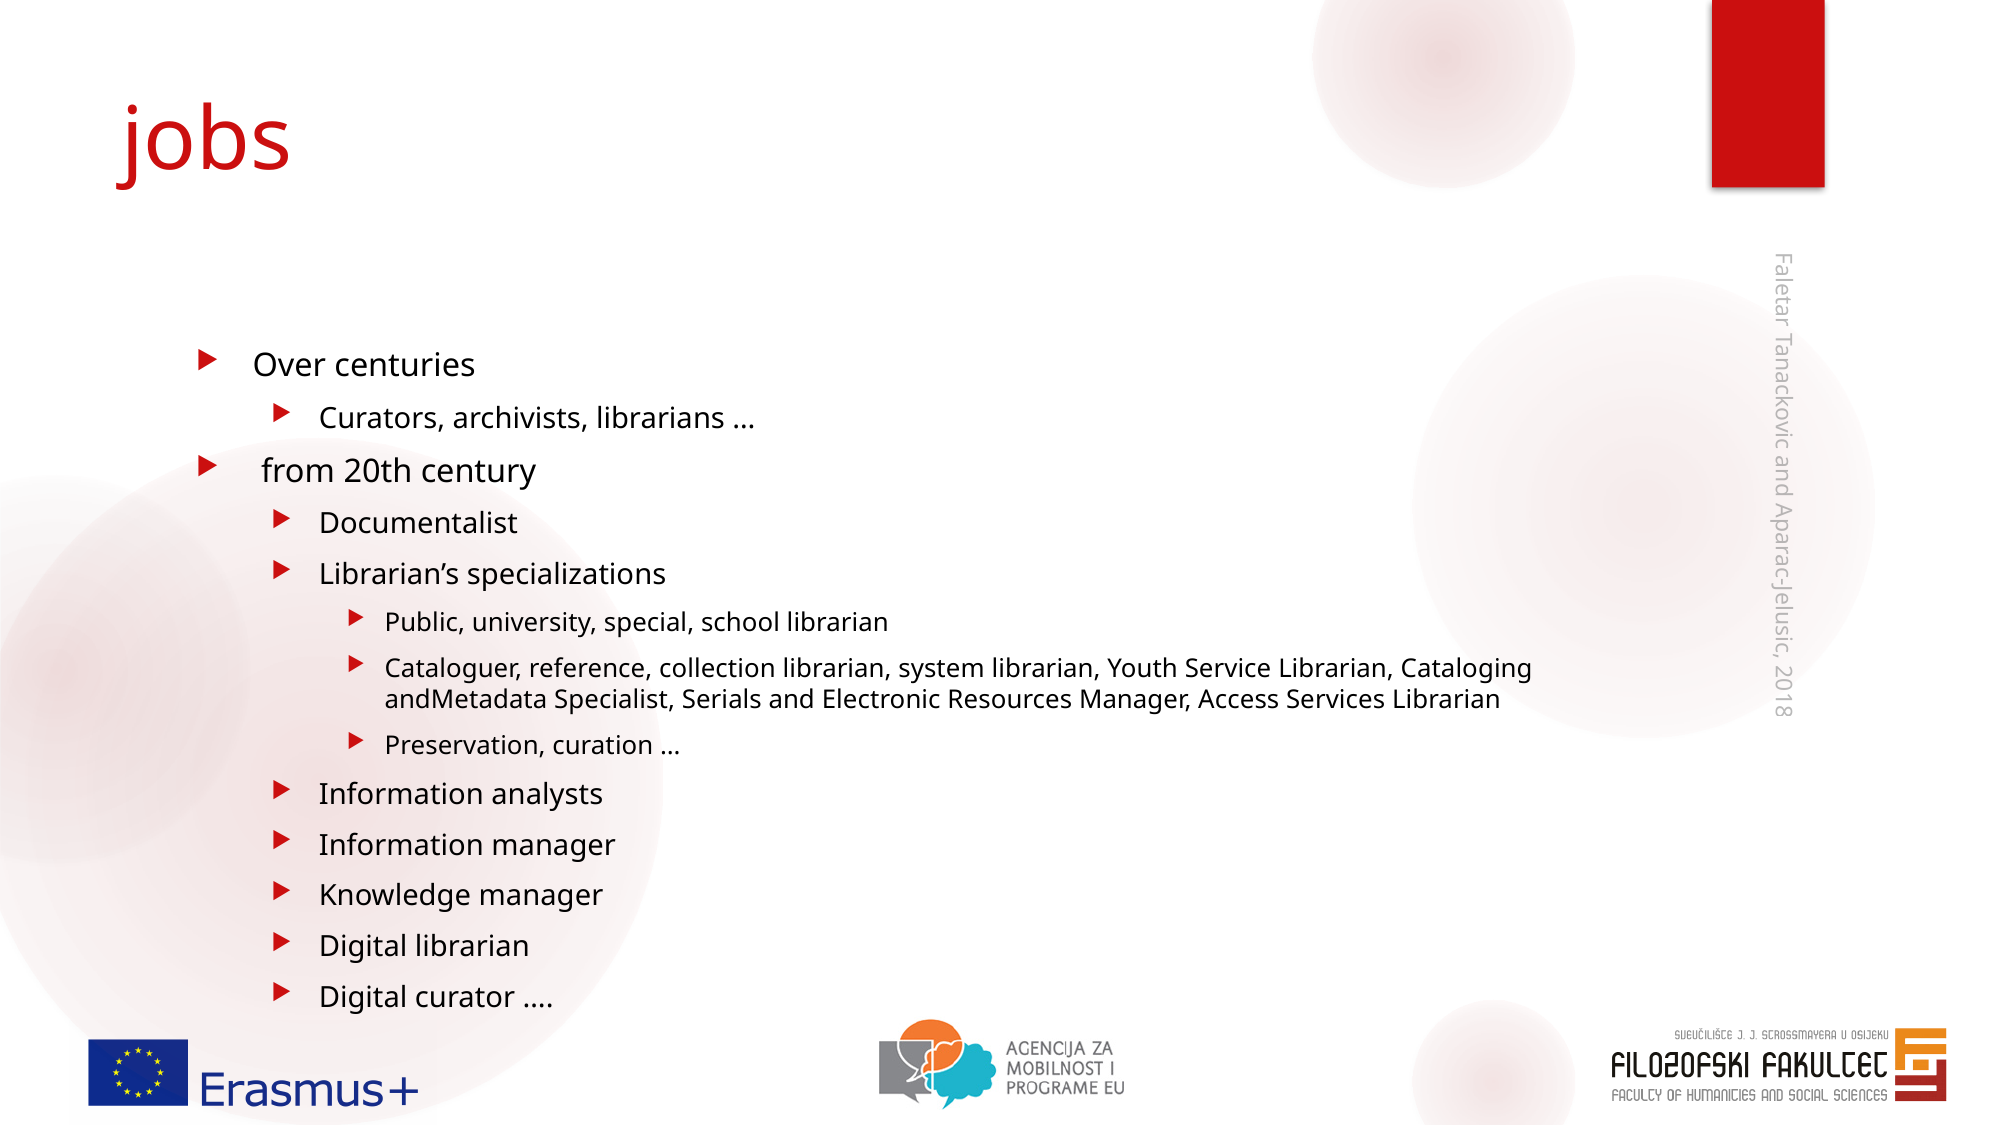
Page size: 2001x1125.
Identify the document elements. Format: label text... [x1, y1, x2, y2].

list Over centuries Curators, archivists, librarians … from 20th century Documentalist Librarian’s specializations Public, university, special, school librarian Cataloguer, reference, collection librarian, system librarian, Youth Service Librarian, Cataloging andMetadata Specialist, Serials and Electronic Resources Manager, Access Services Librarian Preservation, curation … Information analysts Information manager Knowledge manager Digital librarian Digital curator …. [181, 336, 1649, 1025]
picture [1610, 1017, 1951, 1112]
footer Faletar Tanackovic and Aparac-Jelusic, 2018 [1760, 237, 1811, 871]
picture [69, 1020, 437, 1125]
title jobs [106, 74, 1649, 304]
picture [879, 1025, 1140, 1125]
